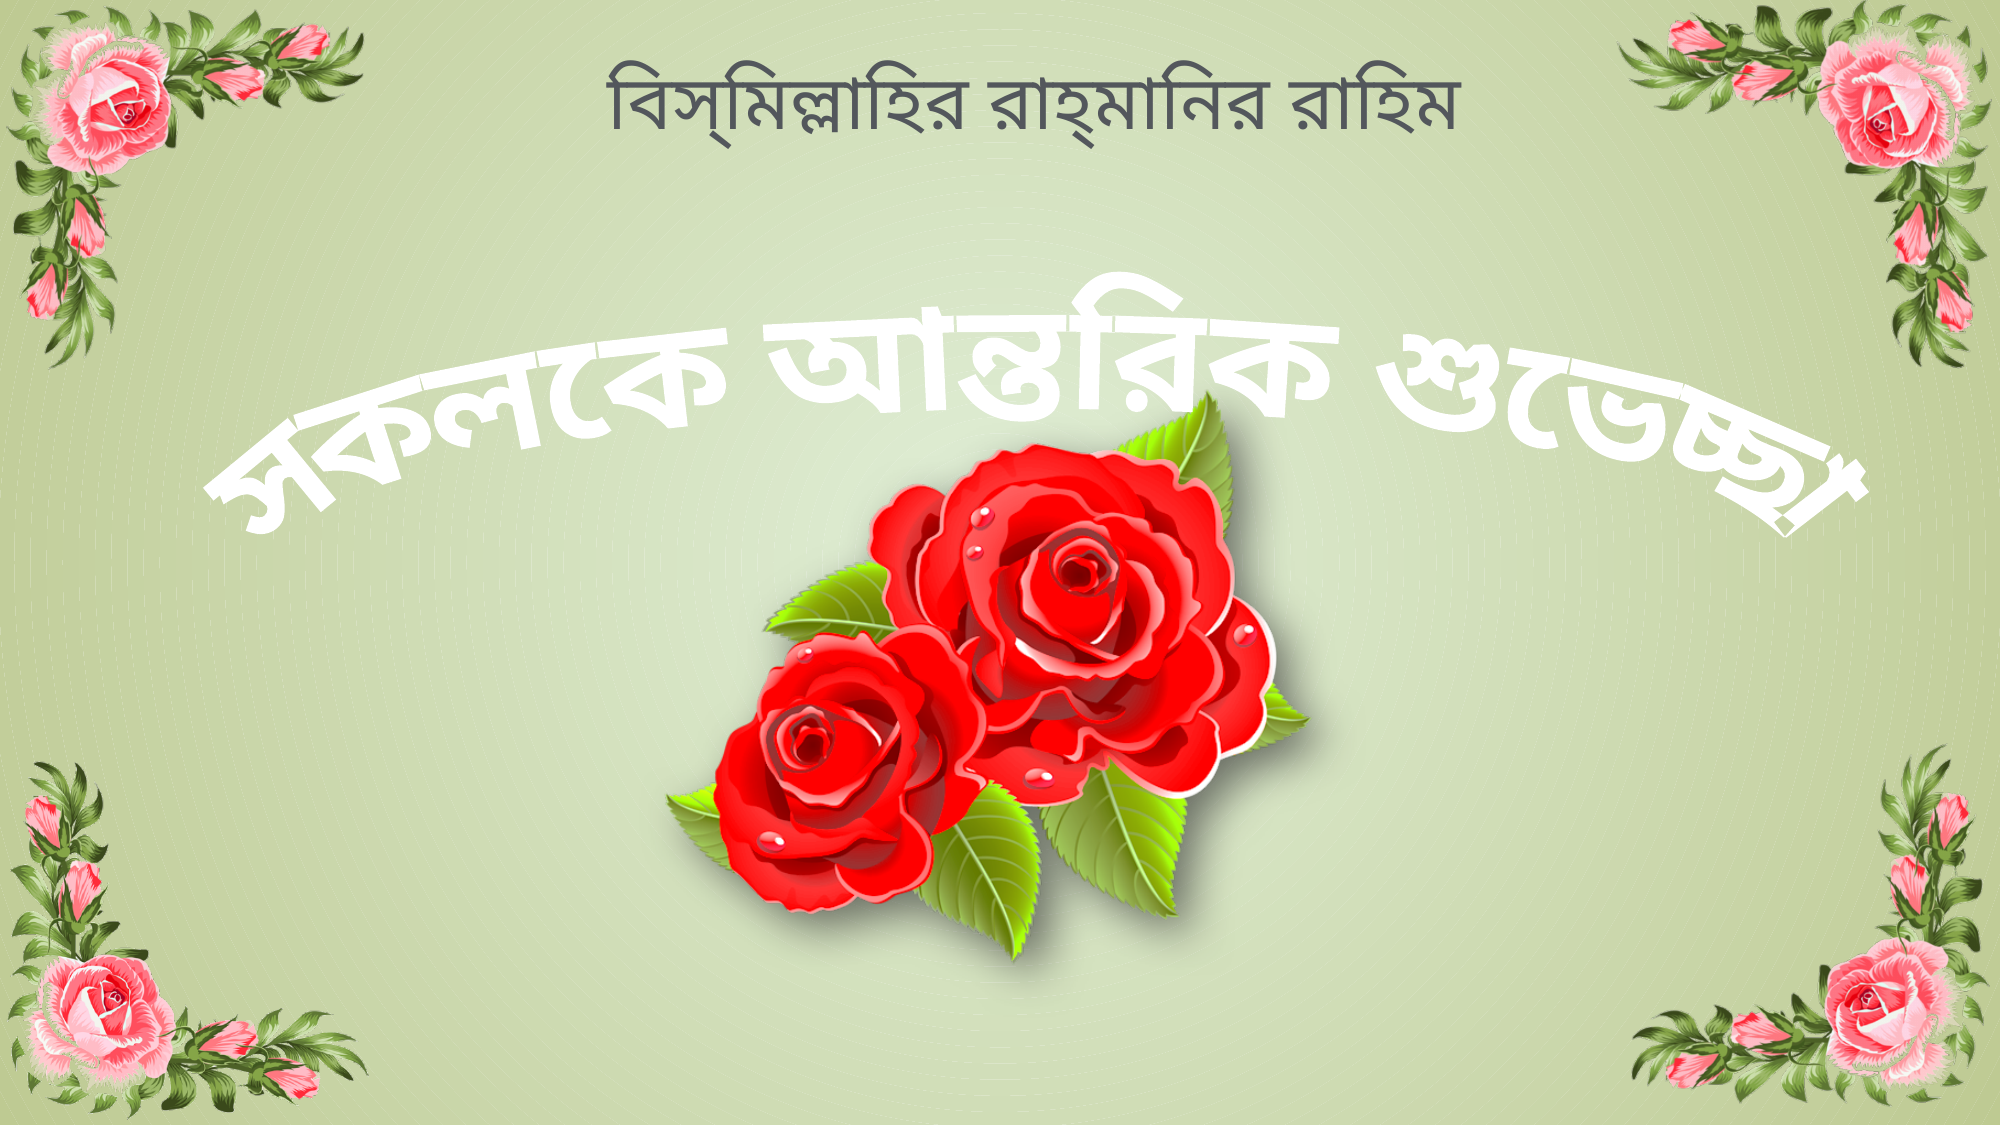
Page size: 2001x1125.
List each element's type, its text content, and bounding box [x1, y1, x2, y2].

picture [0, 0, 378, 384]
picture [1601, 0, 1998, 381]
picture [658, 383, 1319, 971]
text_box বিস্‌মিল্লাহির রাহ্‌মানির রাহিম [550, 43, 1519, 157]
picture [1617, 729, 2000, 1113]
picture [0, 748, 384, 1125]
